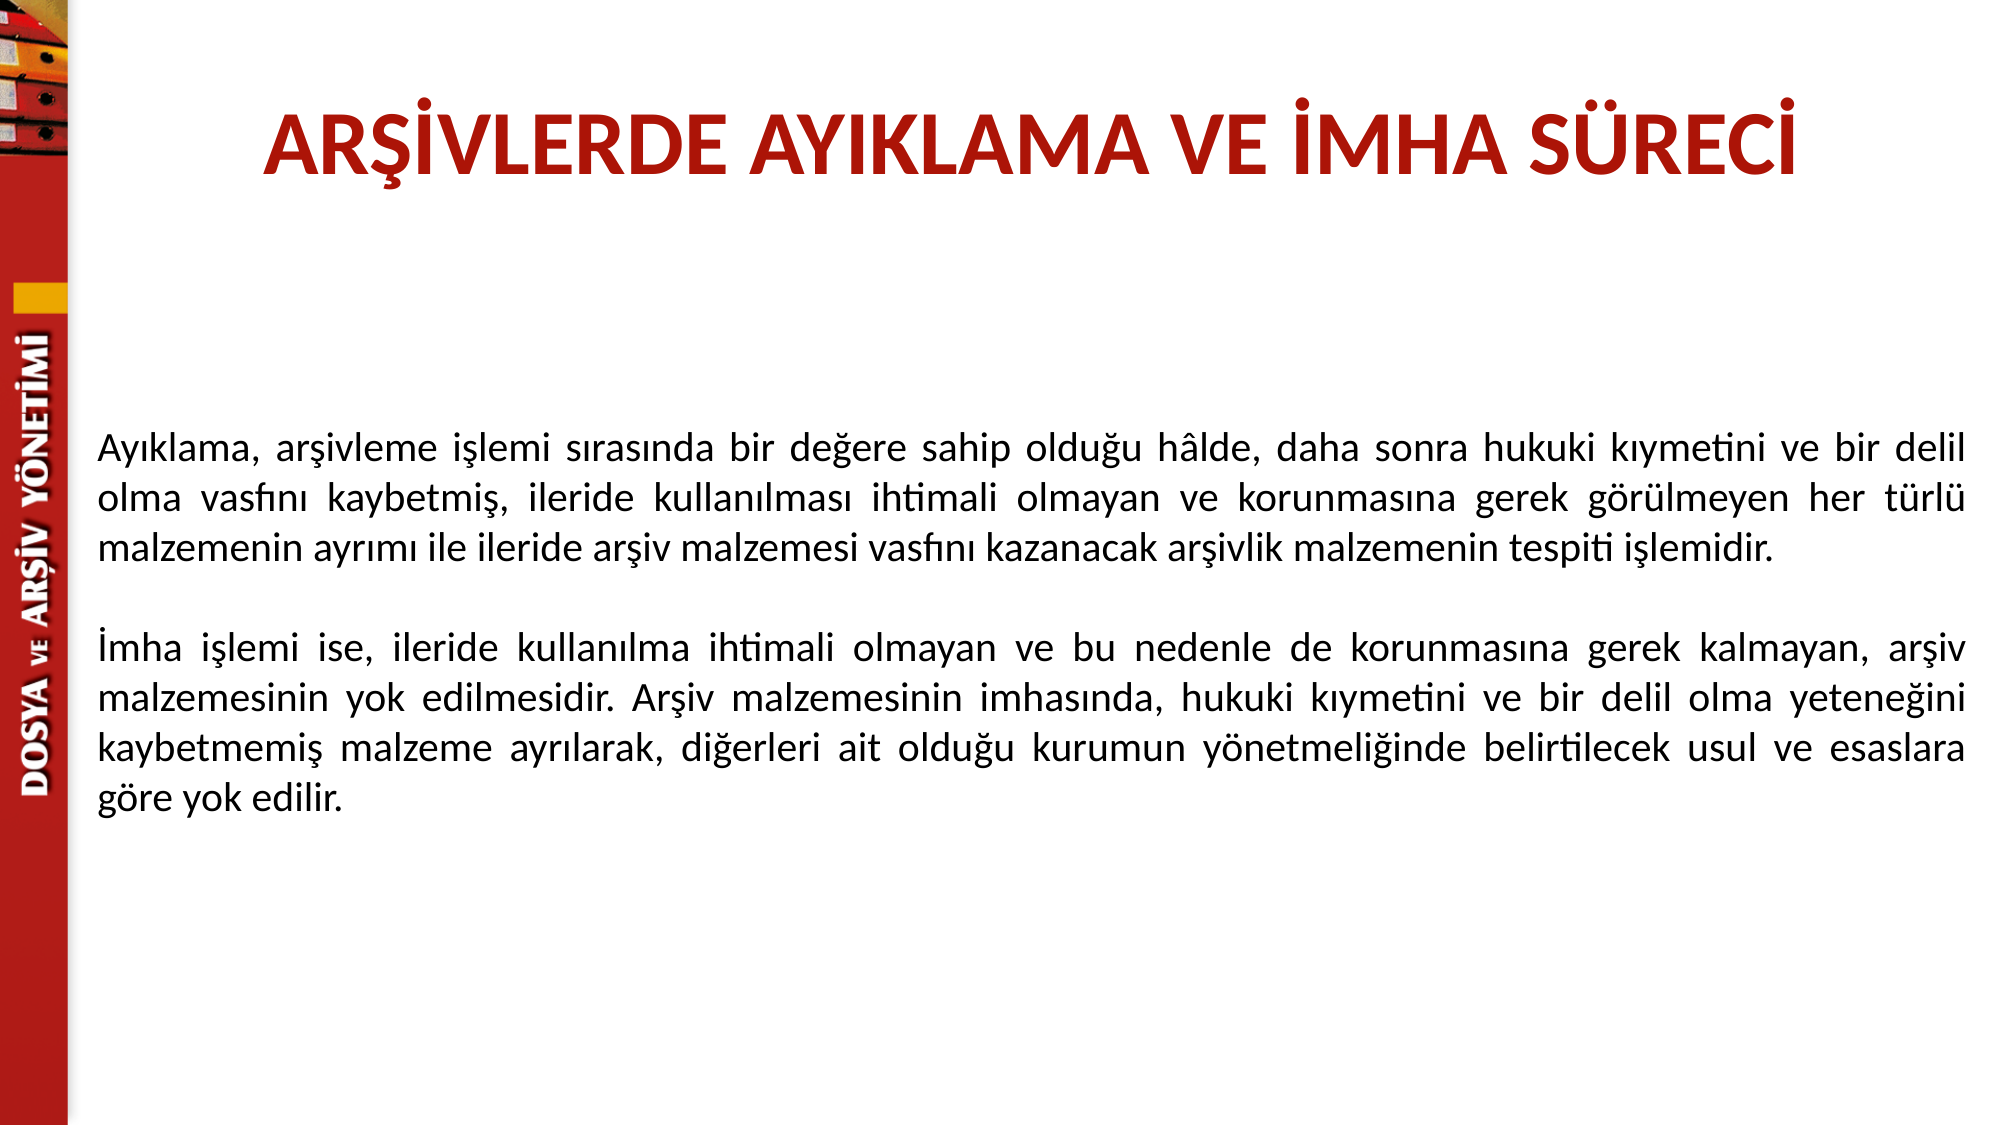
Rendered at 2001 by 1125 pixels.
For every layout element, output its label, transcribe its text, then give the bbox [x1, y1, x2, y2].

text_box ARŞİVLERDE AYIKLAMA VE İMHA SÜRECİ [82, 87, 1983, 190]
picture [0, 0, 2001, 1125]
text_box Ayıklama, arşivleme işlemi sırasında bir değere sahip olduğu hâlde, daha sonra hukuki kıymetini ve bir delil olma vasfını kaybetmiş, ileride kullanılması ihtimali olmayan ve korunmasına gerek görülmeyen her türlü malzemenin ayrımı ile ileride arşiv malzemesi vasfını kazanacak arşivlik malzemenin tespiti işlemidir. İmha işlemi ise, ileride kullanılma ihtimali olmayan ve bu nedenle de korunmasına gerek kalmayan, arşiv malzemesinin yok edilmesidir. Arşiv malzemesinin imhasında, hukuki kıymetini ve bir delil olma yeteneğini kaybetmemiş malzeme ayrılarak, diğerleri ait olduğu kurumun yönetmeliğinde belirtilecek usul ve esaslara göre yok edilir. [82, 412, 1983, 828]
